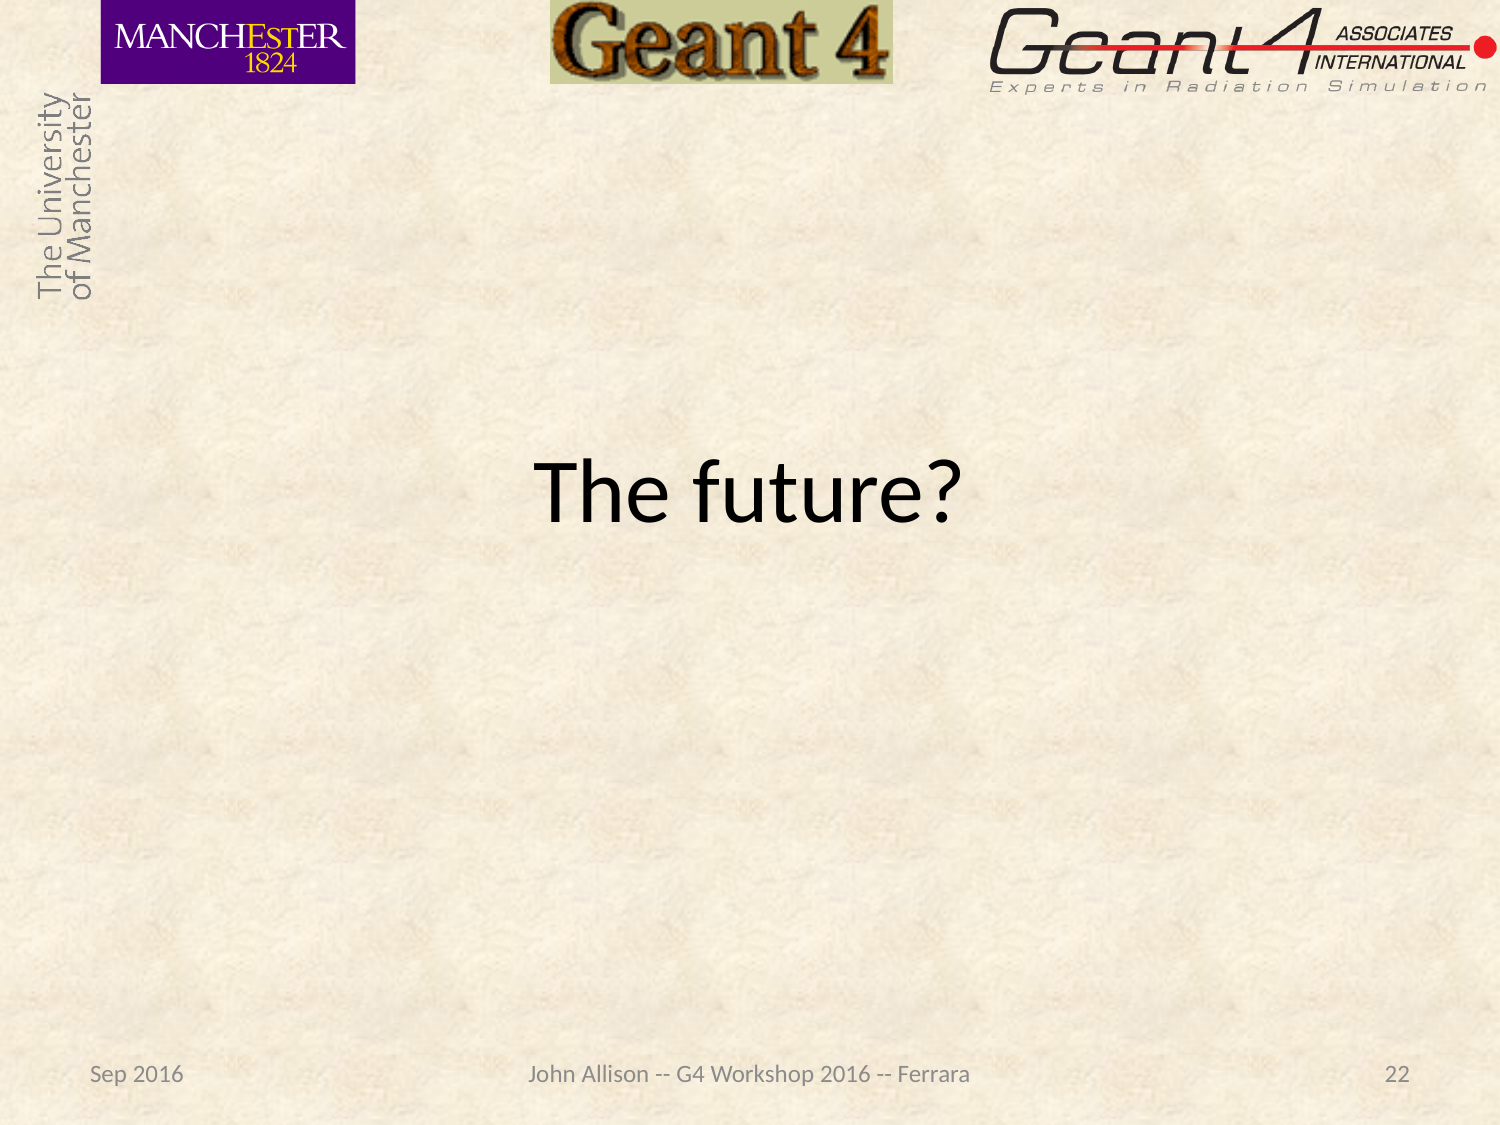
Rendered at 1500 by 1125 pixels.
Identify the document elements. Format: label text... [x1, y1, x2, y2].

title The future? [75, 391, 1425, 580]
picture [550, 0, 893, 84]
picture [6, 0, 356, 300]
footer John Allison -- G4 Workshop 2016 -- Ferrara [512, 1042, 988, 1103]
slide_number 22 [1074, 1042, 1425, 1103]
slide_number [75, 1042, 425, 1103]
